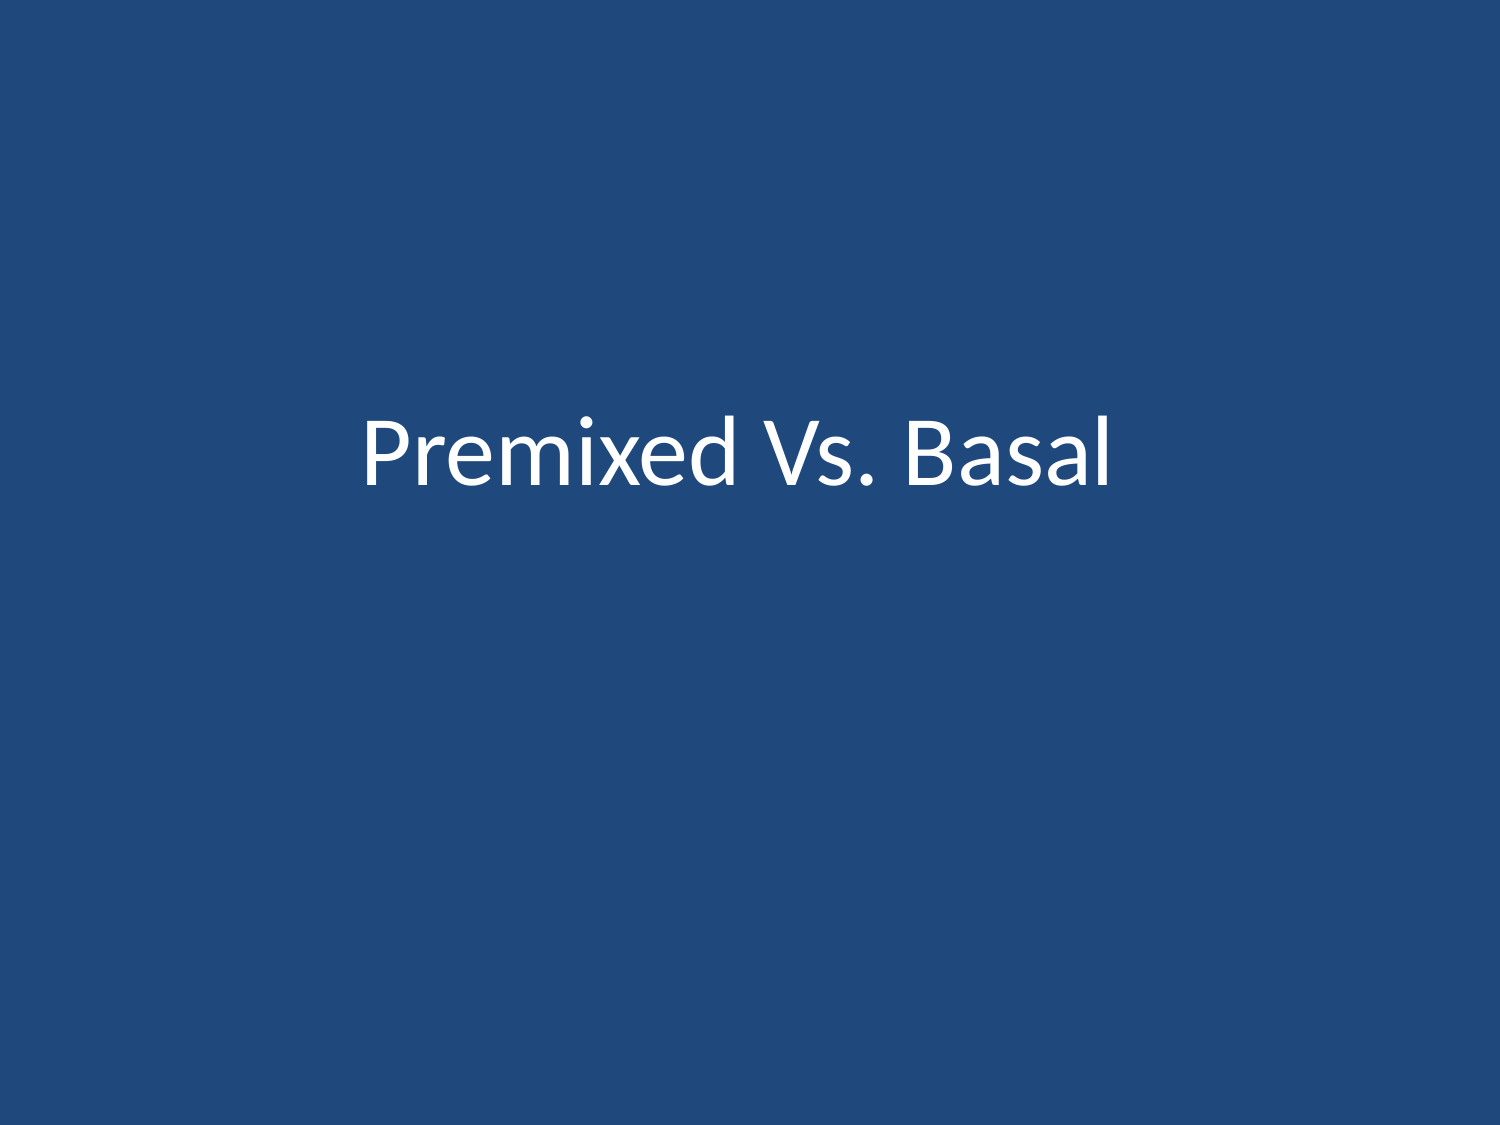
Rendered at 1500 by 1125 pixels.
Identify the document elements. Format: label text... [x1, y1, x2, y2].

list Premixed Vs. Basal [53, 377, 1404, 1120]
